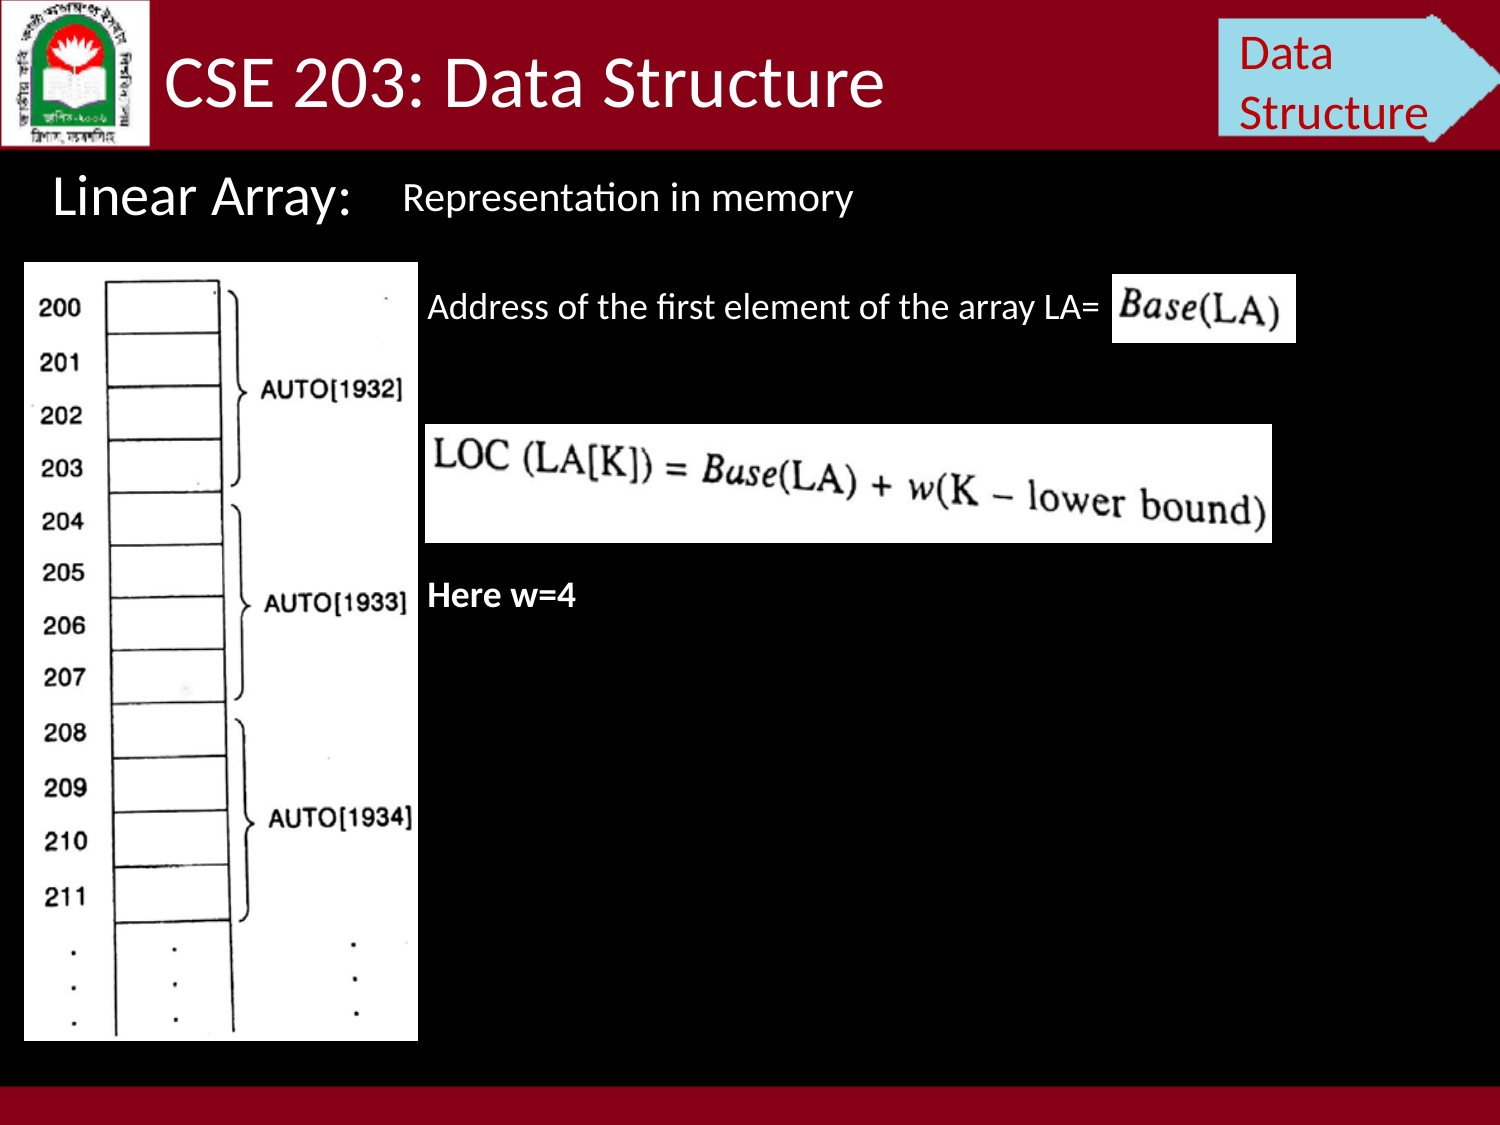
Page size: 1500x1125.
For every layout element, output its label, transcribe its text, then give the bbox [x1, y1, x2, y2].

text_box Data Structure [1224, 12, 1500, 148]
text_box Linear Array: [37, 149, 413, 235]
text_box CSE 203: Data Structure [149, 24, 1213, 130]
picture [0, 0, 1500, 1125]
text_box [423, 274, 1296, 343]
text_box Here w=4 [423, 562, 591, 623]
text_box Representation in memory [387, 162, 1063, 228]
